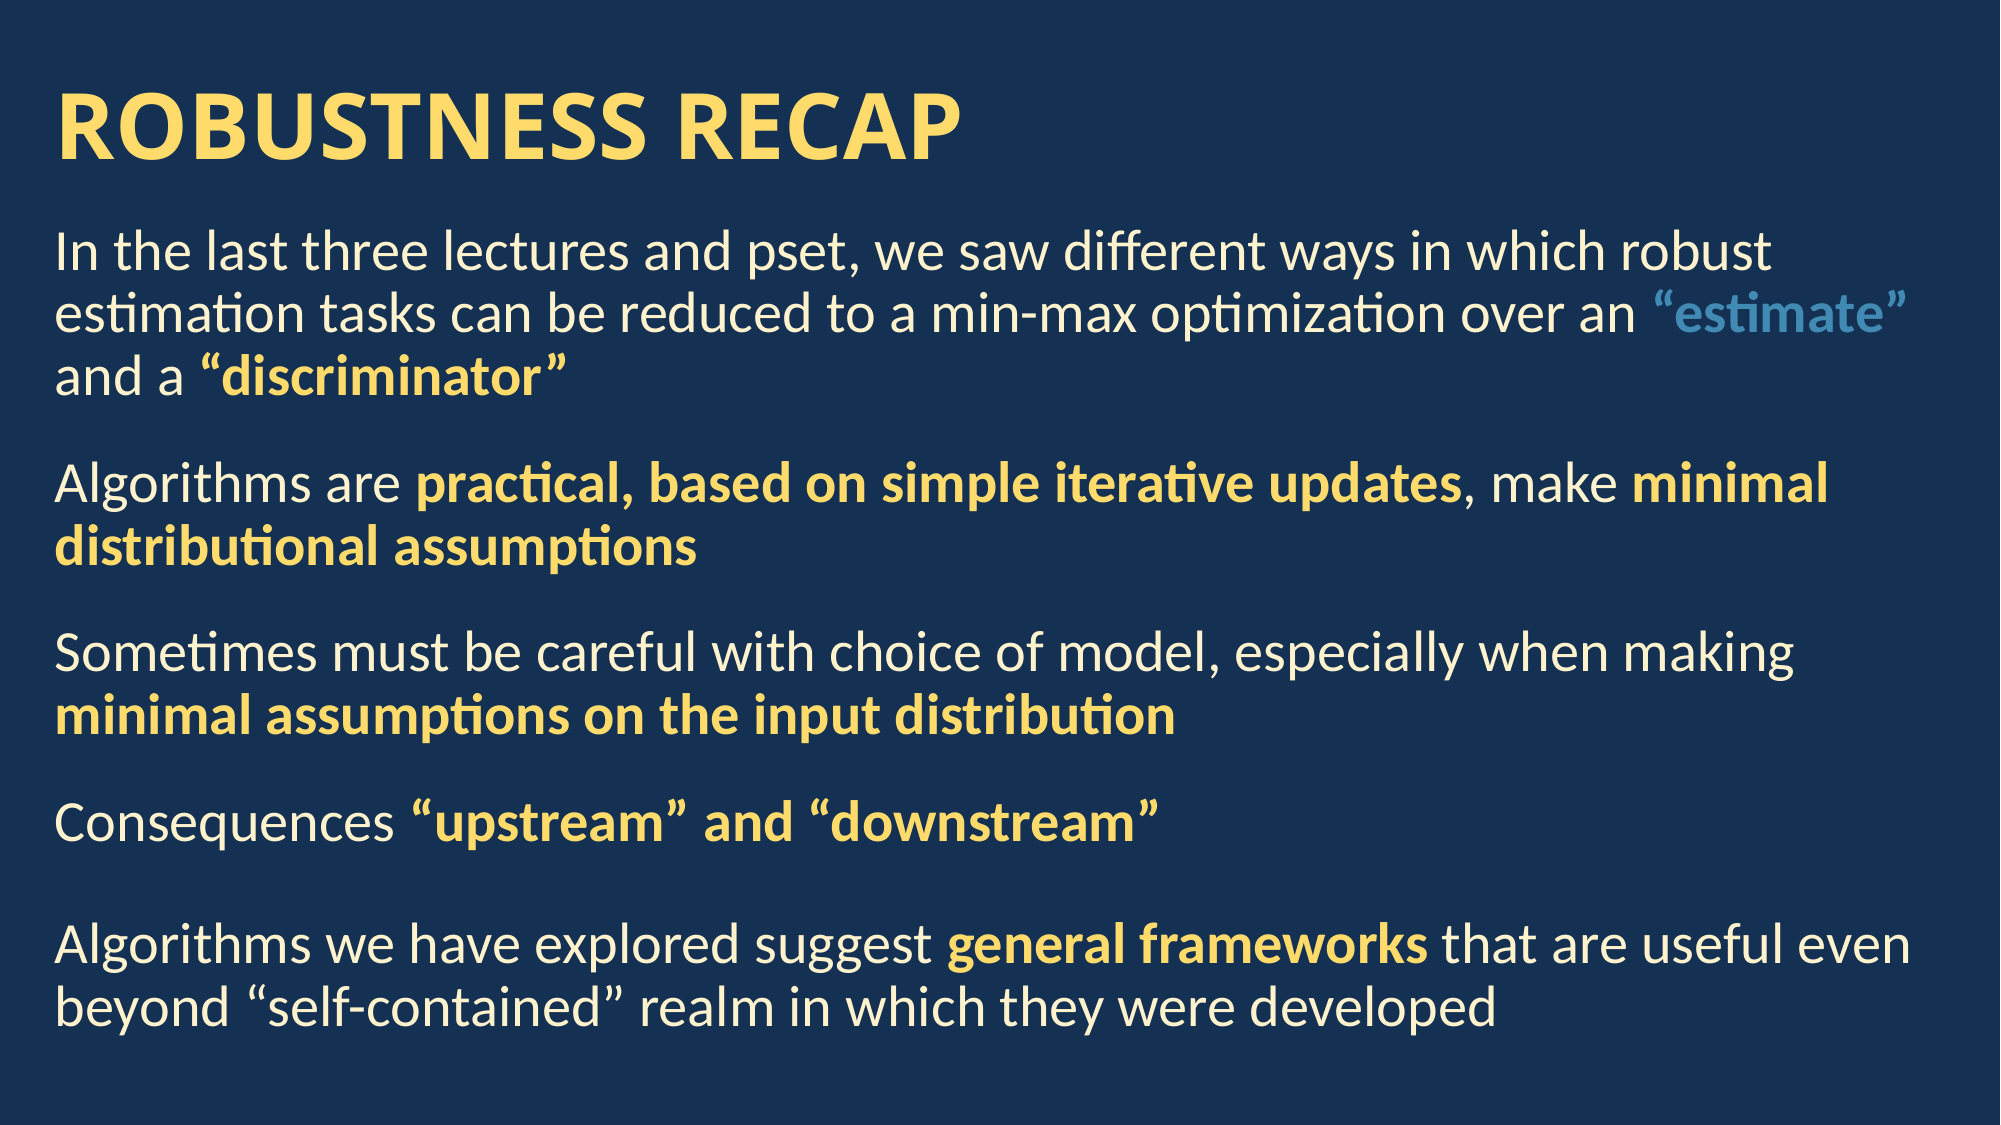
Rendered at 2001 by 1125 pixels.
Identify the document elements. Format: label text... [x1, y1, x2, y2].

list In the last three lectures and pset, we saw different ways in which robust estimation tasks can be reduced to a min-max optimization over an “estimate” and a “discriminator” Algorithms are practical, based on simple iterative updates, make minimal distributional assumptions Sometimes must be careful with choice of model, especially when making minimal assumptions on the input distribution Consequences “upstream” and “downstream” Algorithms we have explored suggest general frameworks that are useful even beyond “self-contained” realm in which they were developed [39, 212, 1960, 1125]
title ROBUSTNESS RECAP [39, 46, 1960, 212]
